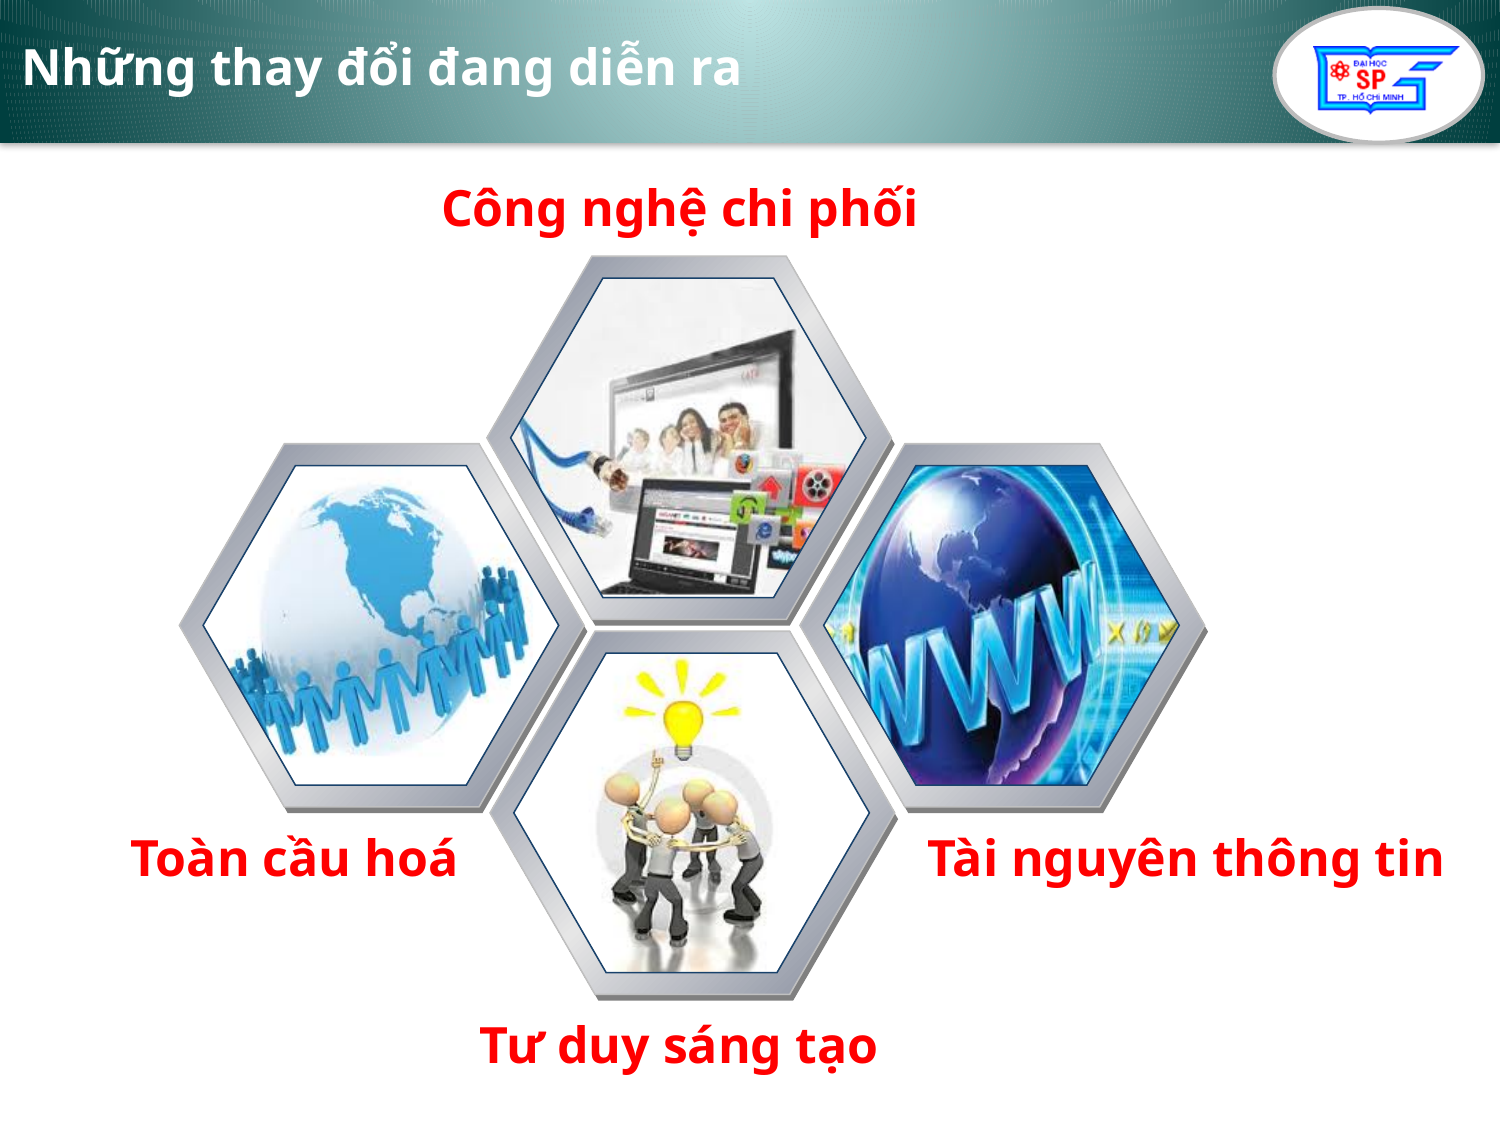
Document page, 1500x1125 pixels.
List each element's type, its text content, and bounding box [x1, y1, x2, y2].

text_box Công nghệ chi phối [426, 168, 934, 244]
text_box Tư duy sáng tạo [465, 1006, 894, 1081]
text_box Những thay đổi đang diễn ra [6, 25, 1169, 106]
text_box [799, 443, 1209, 814]
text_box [489, 630, 899, 1001]
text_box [486, 255, 895, 626]
text_box Tài nguyên thông tin [912, 818, 1500, 894]
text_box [179, 443, 588, 814]
text_box Toàn cầu hoá [115, 818, 474, 894]
picture [1312, 45, 1460, 115]
